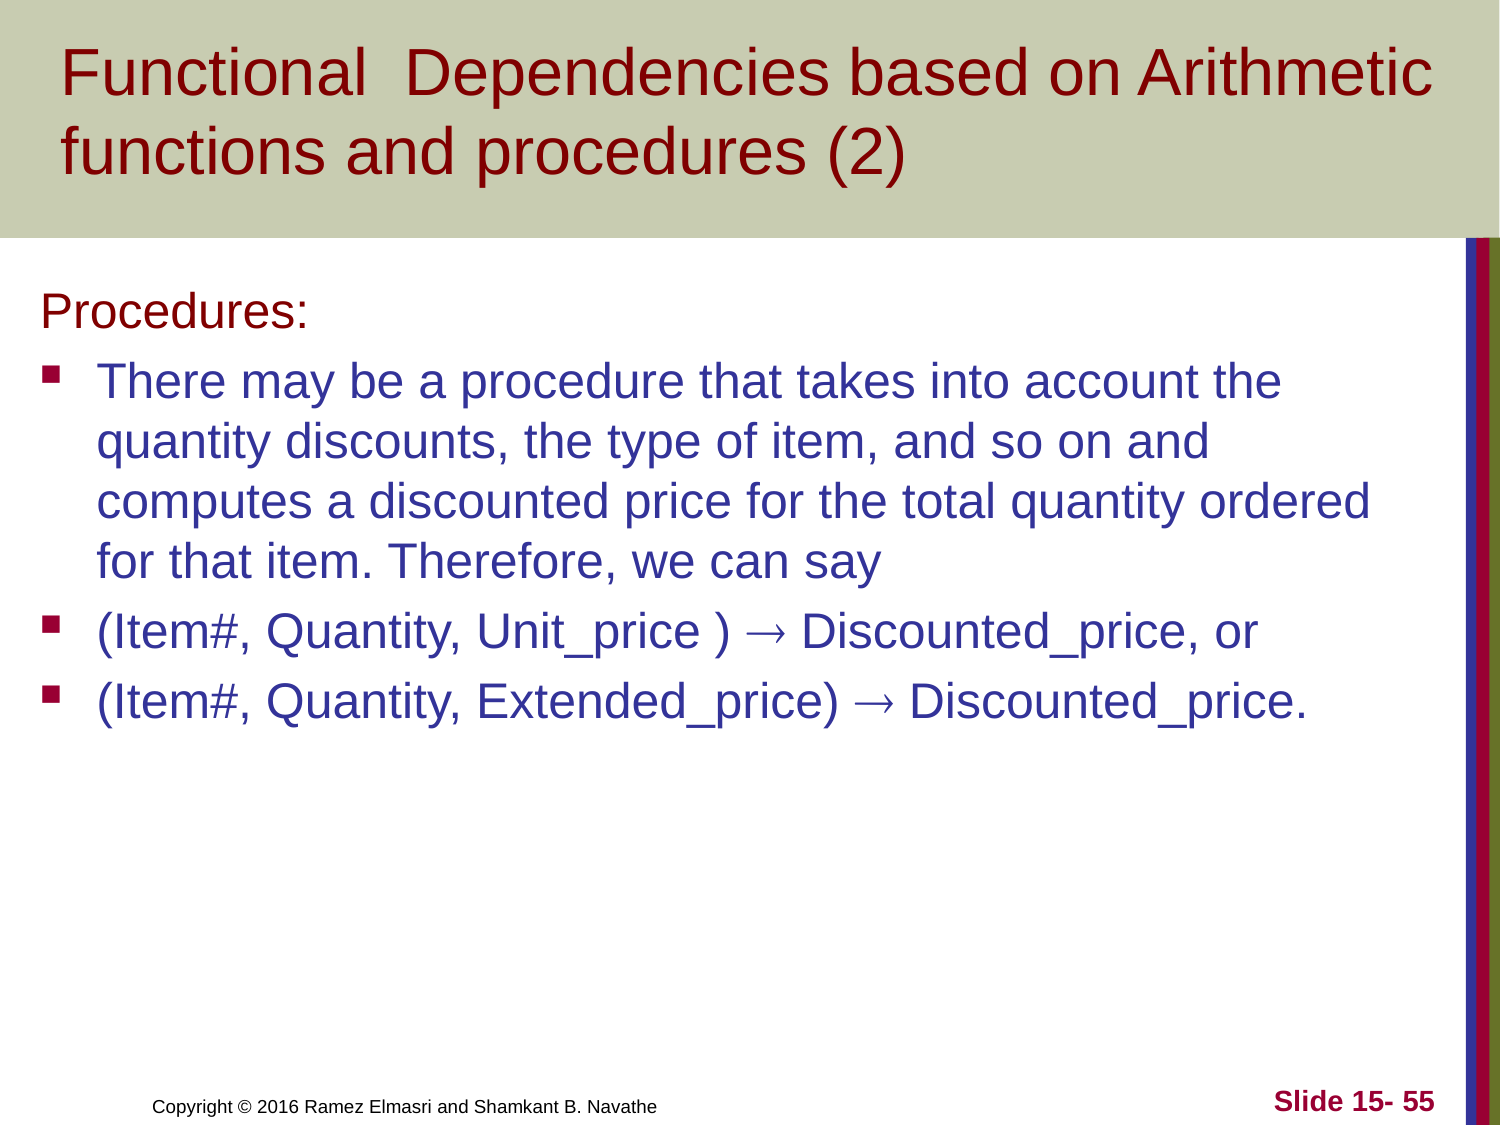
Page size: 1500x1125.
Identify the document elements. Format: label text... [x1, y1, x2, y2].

title Functional Dependencies based on Arithmetic functions and procedures (2) [45, 8, 1476, 196]
slide_number Slide 15- 55 [1137, 1050, 1450, 1125]
list Procedures: There may be a procedure that takes into account the quantity discounts, the type of item, and so on and computes a discounted price for the total quantity ordered for that item. Therefore, we can say (Item#, Quantity, Unit_price )  Discounted_price, or (Item#, Quantity, Extended_price)  Discounted_price. [24, 270, 1417, 1050]
